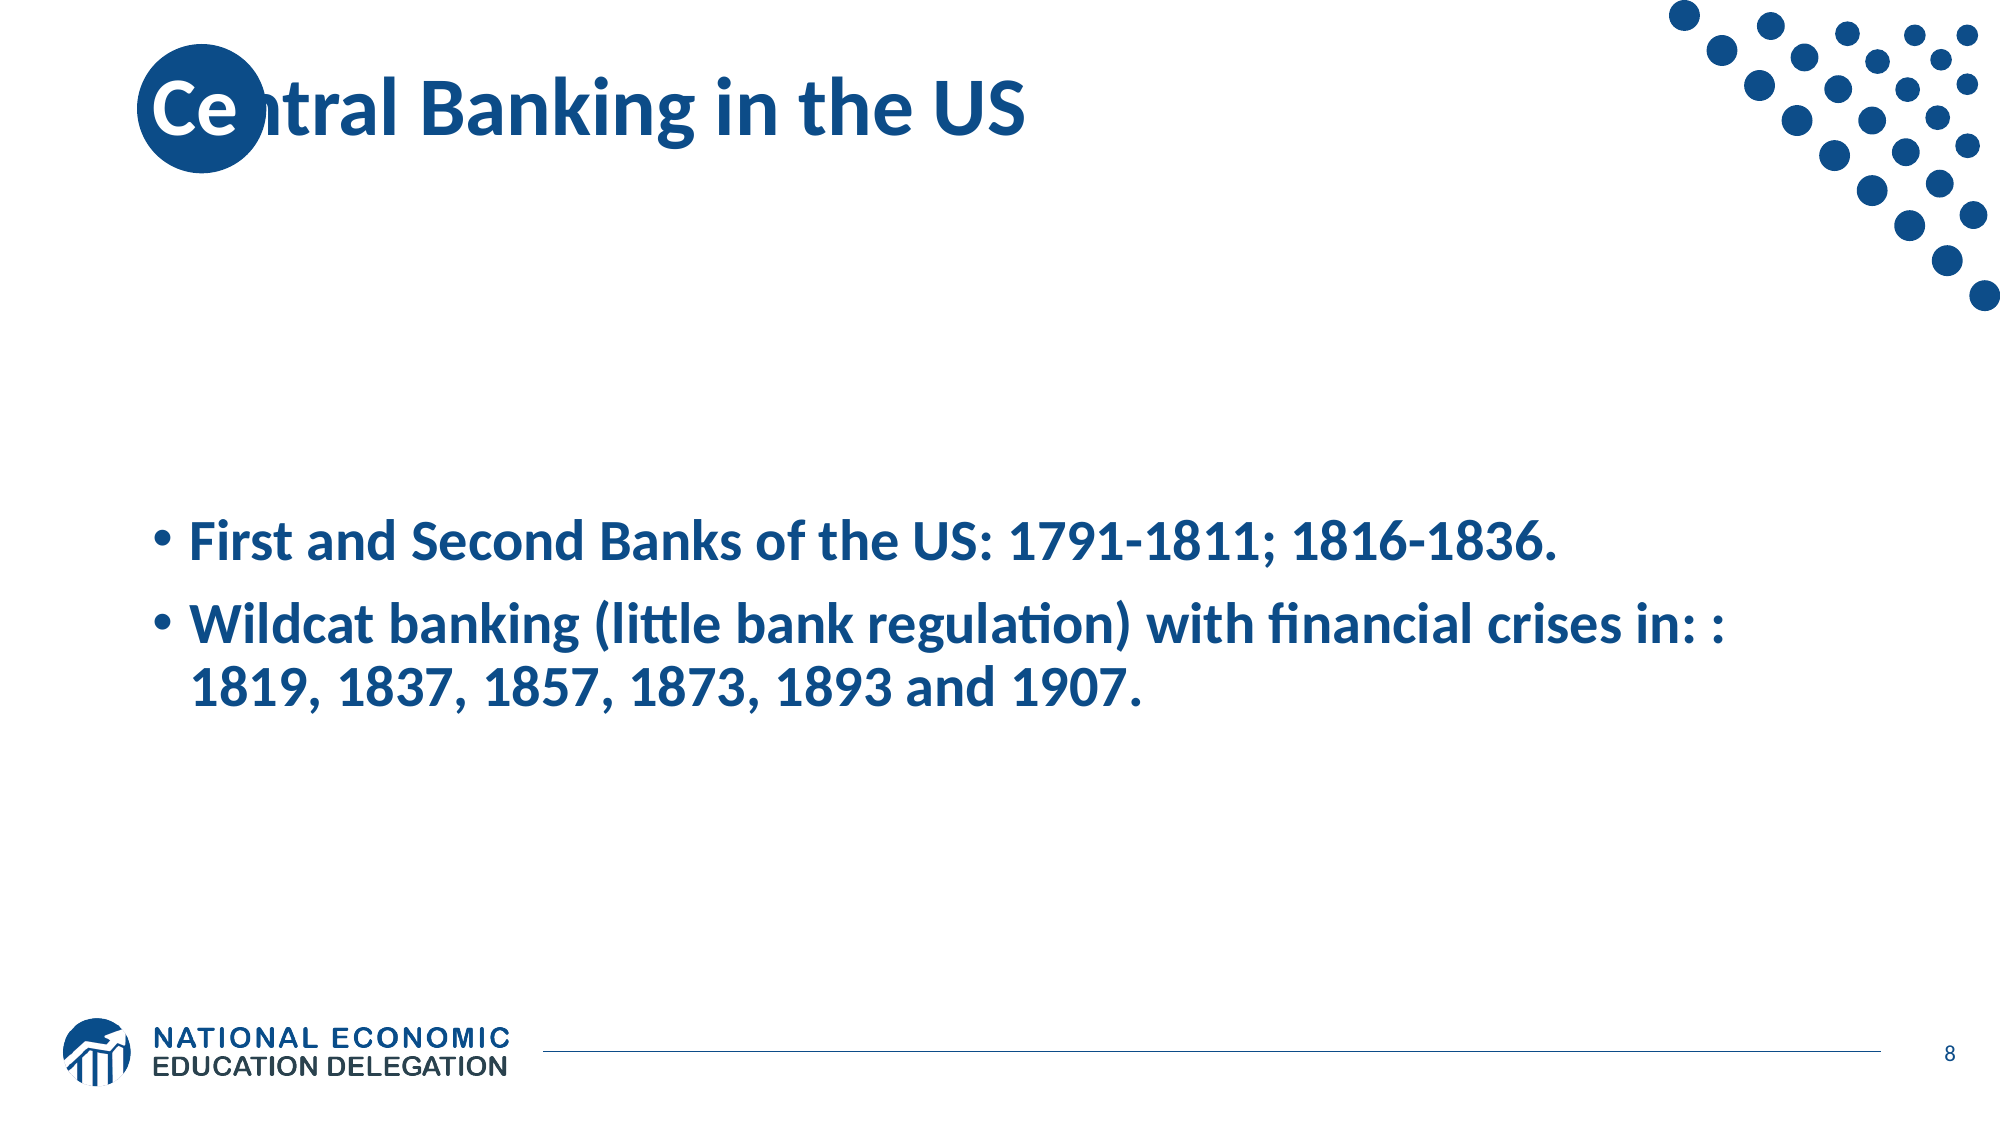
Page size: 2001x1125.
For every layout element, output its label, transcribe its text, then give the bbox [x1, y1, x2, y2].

picture [55, 1013, 520, 1091]
list First and Second Banks of the US: 1791-1811; 1816-1836. Wildcat banking (little bank regulation) with financial crises in: : 1819, 1837, 1857, 1873, 1893 and 1907. [137, 257, 1863, 972]
slide_number 8 [1521, 1022, 1972, 1082]
title Central Banking in the US [137, 0, 1863, 218]
